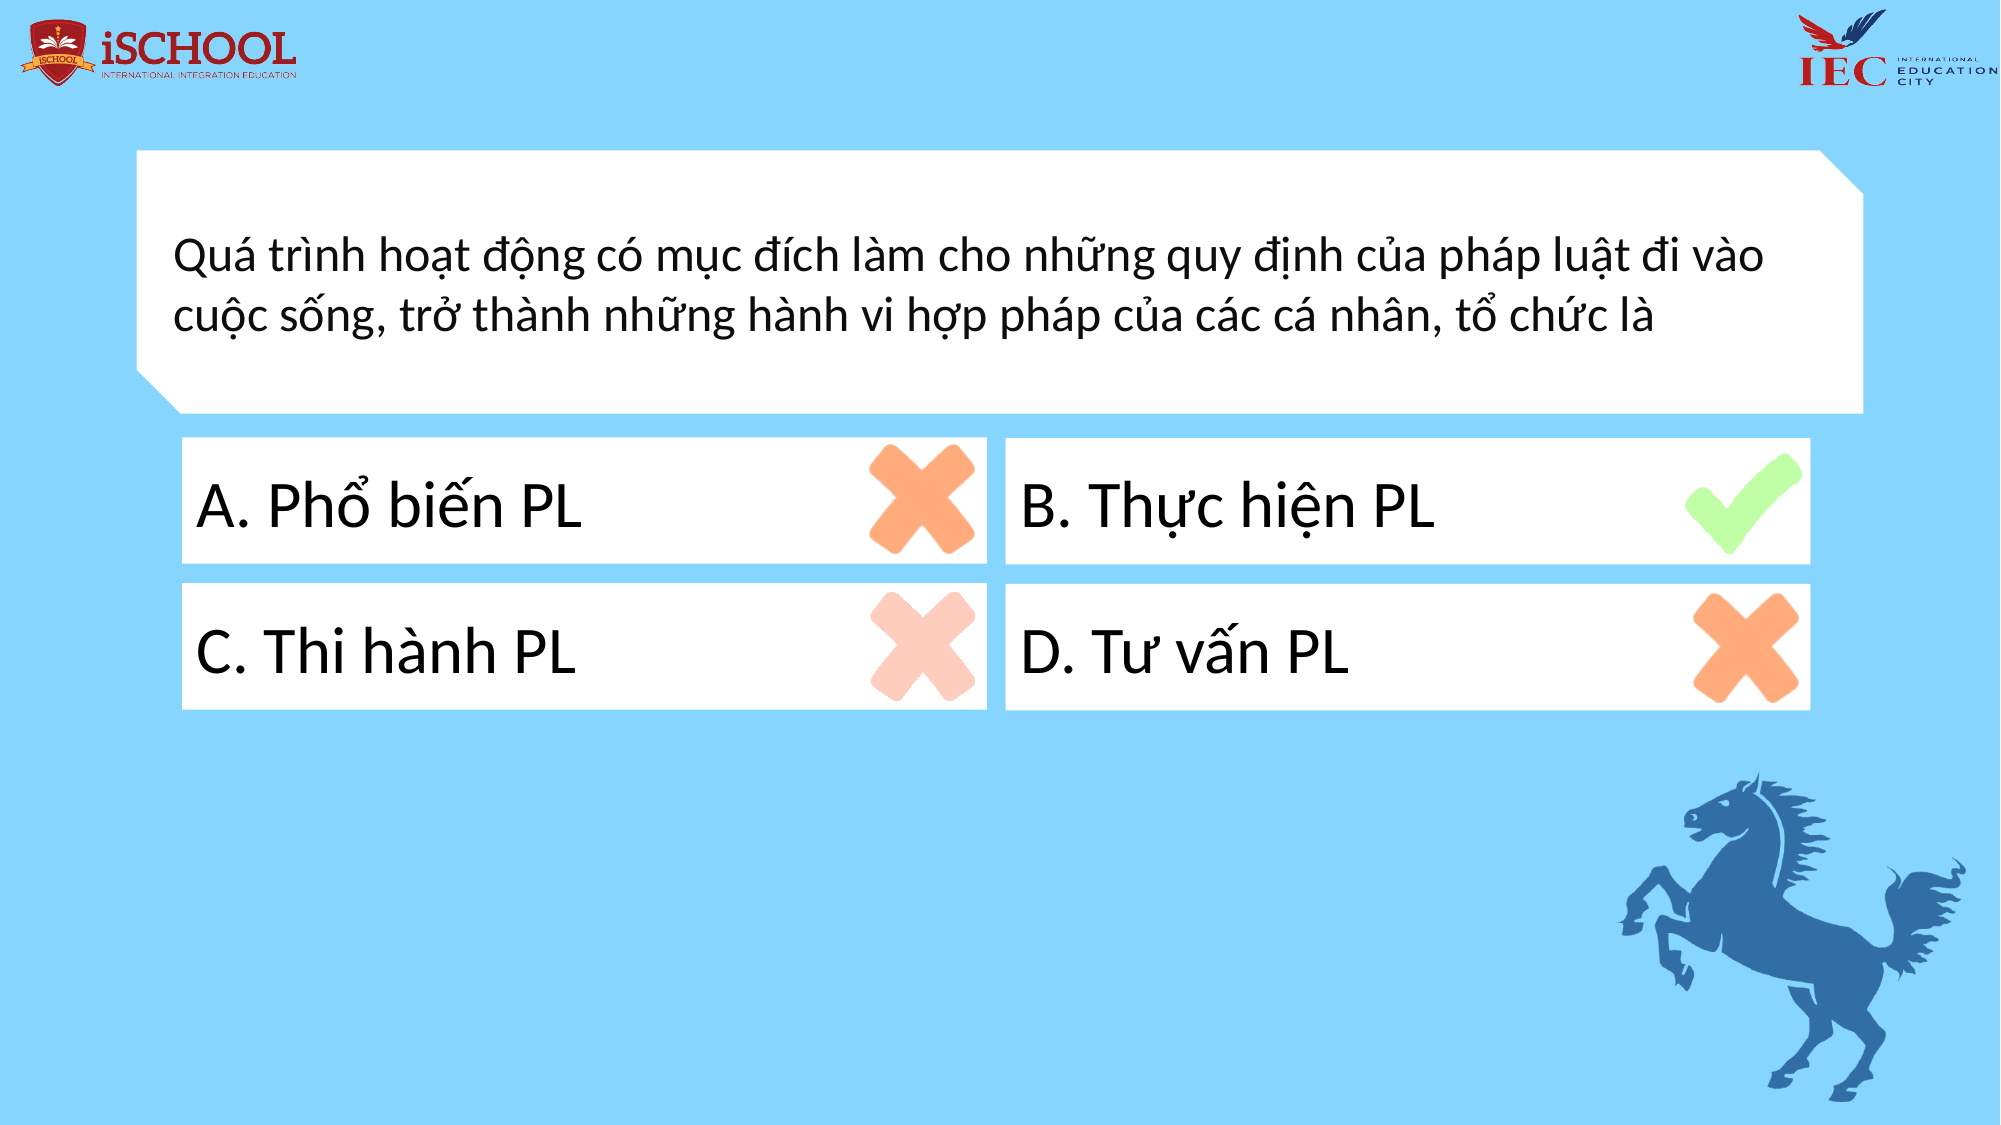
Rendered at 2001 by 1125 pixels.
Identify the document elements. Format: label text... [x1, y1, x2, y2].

text_box B. Thực hiện PL [1005, 437, 1811, 565]
picture [855, 588, 988, 705]
picture [1617, 771, 1966, 1102]
picture [1678, 590, 1811, 707]
text_box Quá trình hoạt động có mục đích làm cho những quy định của pháp luật đi vào cuộc sống, trở thành những hành vi hợp pháp của các cá nhân, tổ chức là [135, 149, 1865, 415]
text_box A. Phổ biến PL [181, 436, 988, 565]
picture [1678, 449, 1811, 556]
picture [1798, 9, 2000, 102]
text_box D. Tư vấn PL [1005, 583, 1811, 711]
picture [4, 11, 313, 91]
picture [854, 441, 987, 558]
text_box C. Thi hành PL [181, 582, 988, 711]
